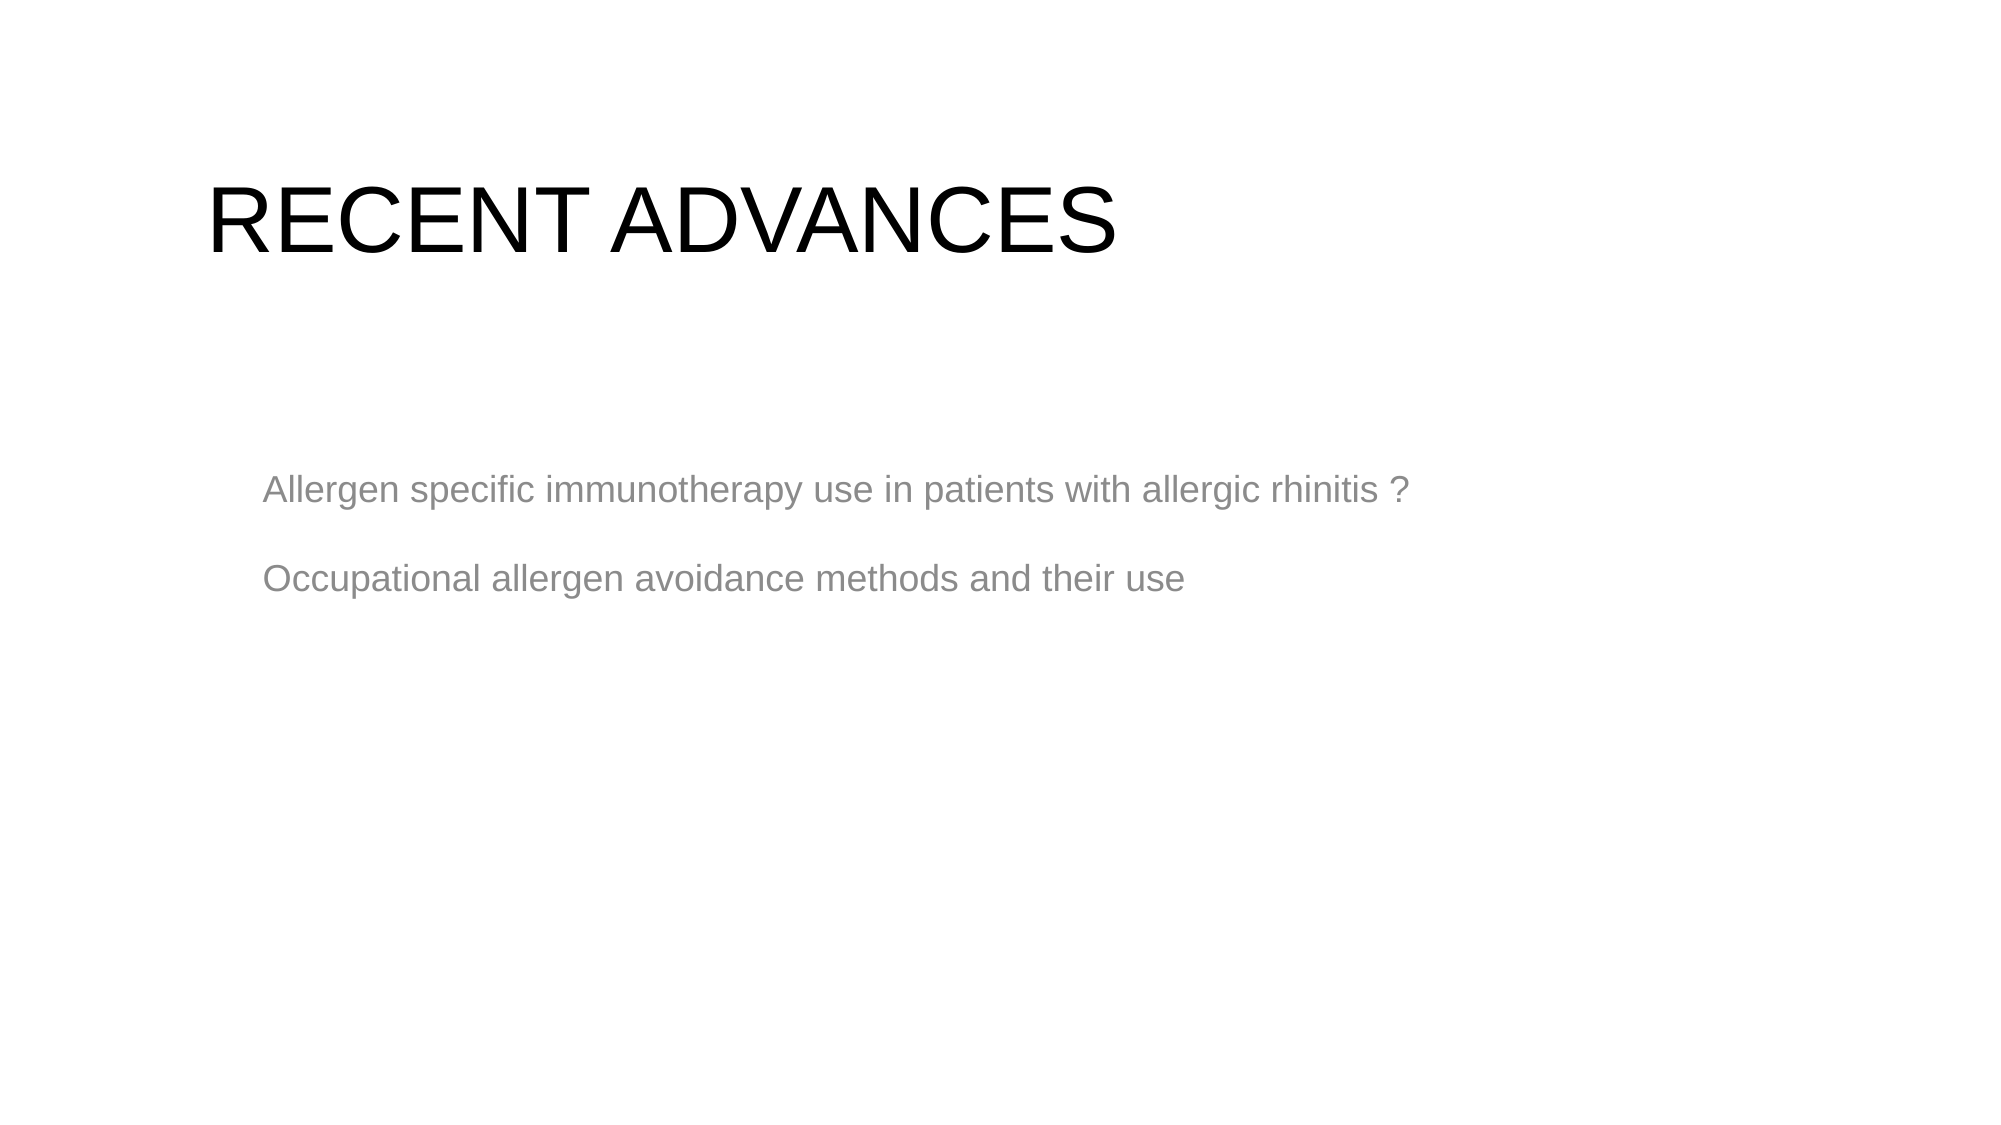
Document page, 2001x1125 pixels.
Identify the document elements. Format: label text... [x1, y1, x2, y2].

list Allergen specific immunotherapy use in patients with allergic rhinitis ? Occupational allergen avoidance methods and their use [191, 434, 1796, 1000]
title RECENT ADVANCES [191, 62, 1796, 281]
